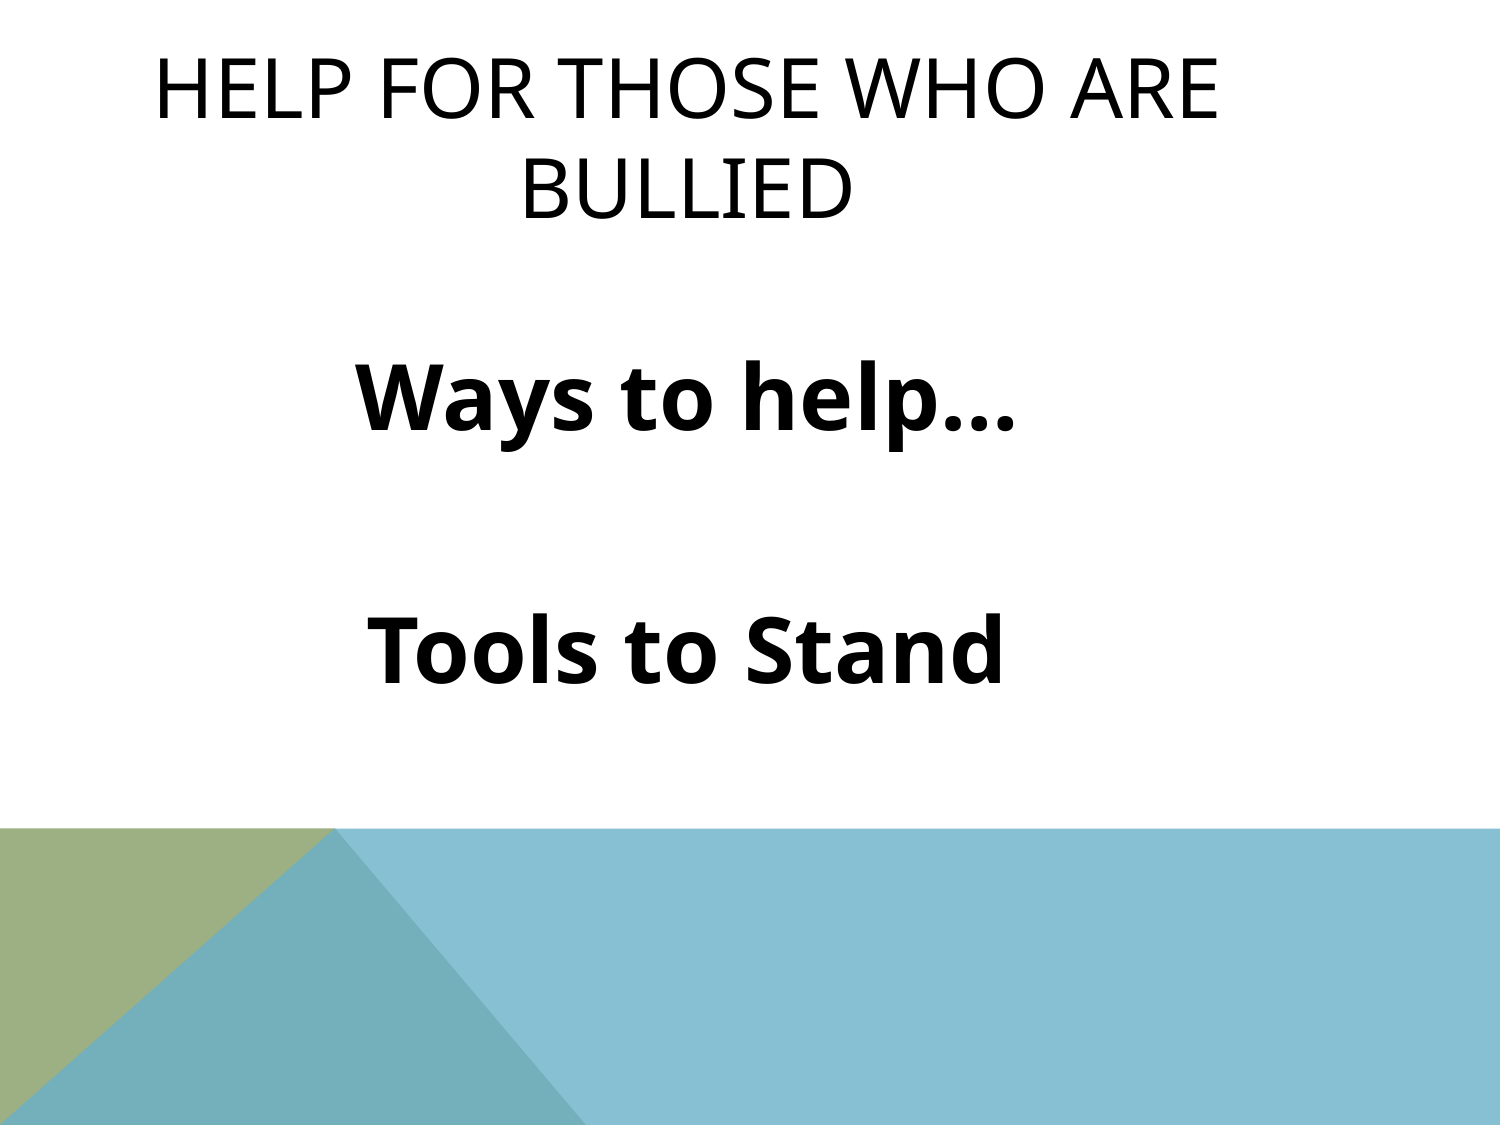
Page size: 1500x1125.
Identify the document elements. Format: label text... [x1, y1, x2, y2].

title Help for those who are bullied [75, 45, 1300, 224]
list Ways to help… Tools to Stand [75, 224, 1300, 1075]
